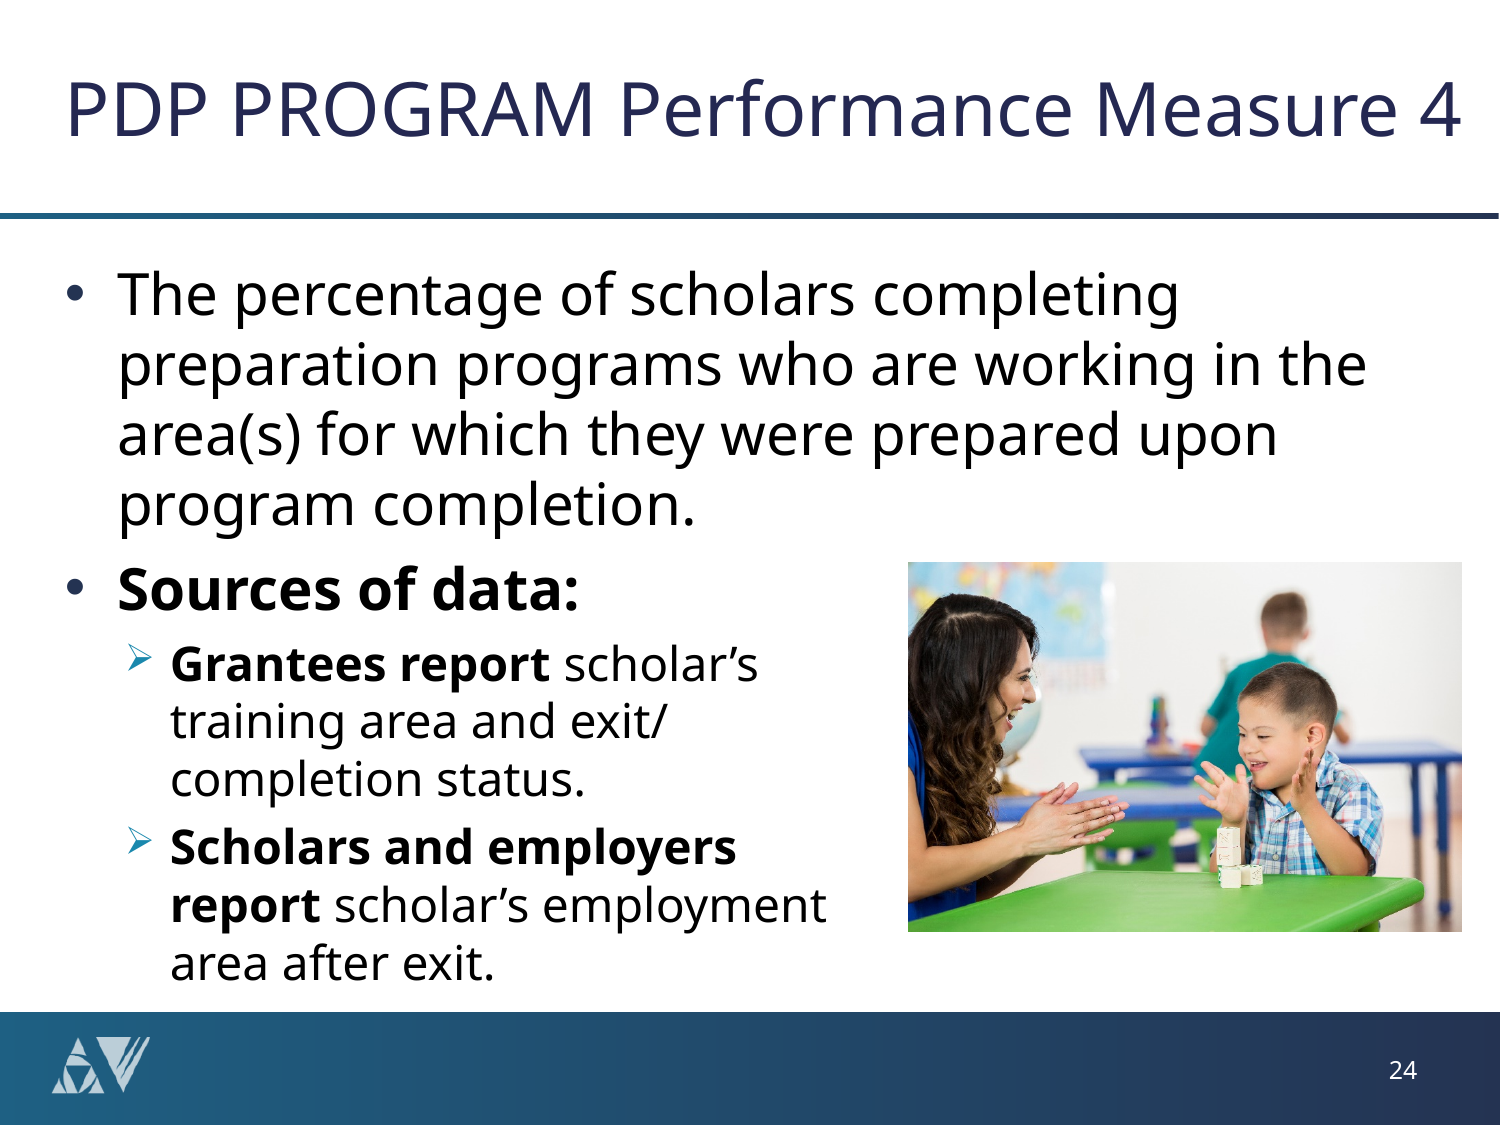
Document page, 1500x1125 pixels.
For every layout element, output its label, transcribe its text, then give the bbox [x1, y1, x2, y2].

picture [908, 562, 1462, 932]
picture [50, 1037, 150, 1094]
list The percentage of scholars completing preparation programs who are working in the area(s) for which they were prepared upon program completion. Sources of data: Grantees report scholar’s training area and exit/ completion status. Scholars and employers report scholar’s employment area after exit. [50, 249, 1438, 988]
title PDP PROGRAM Performance Measure 4 [50, 24, 1500, 188]
slide_number 24 [1374, 1050, 1462, 1091]
